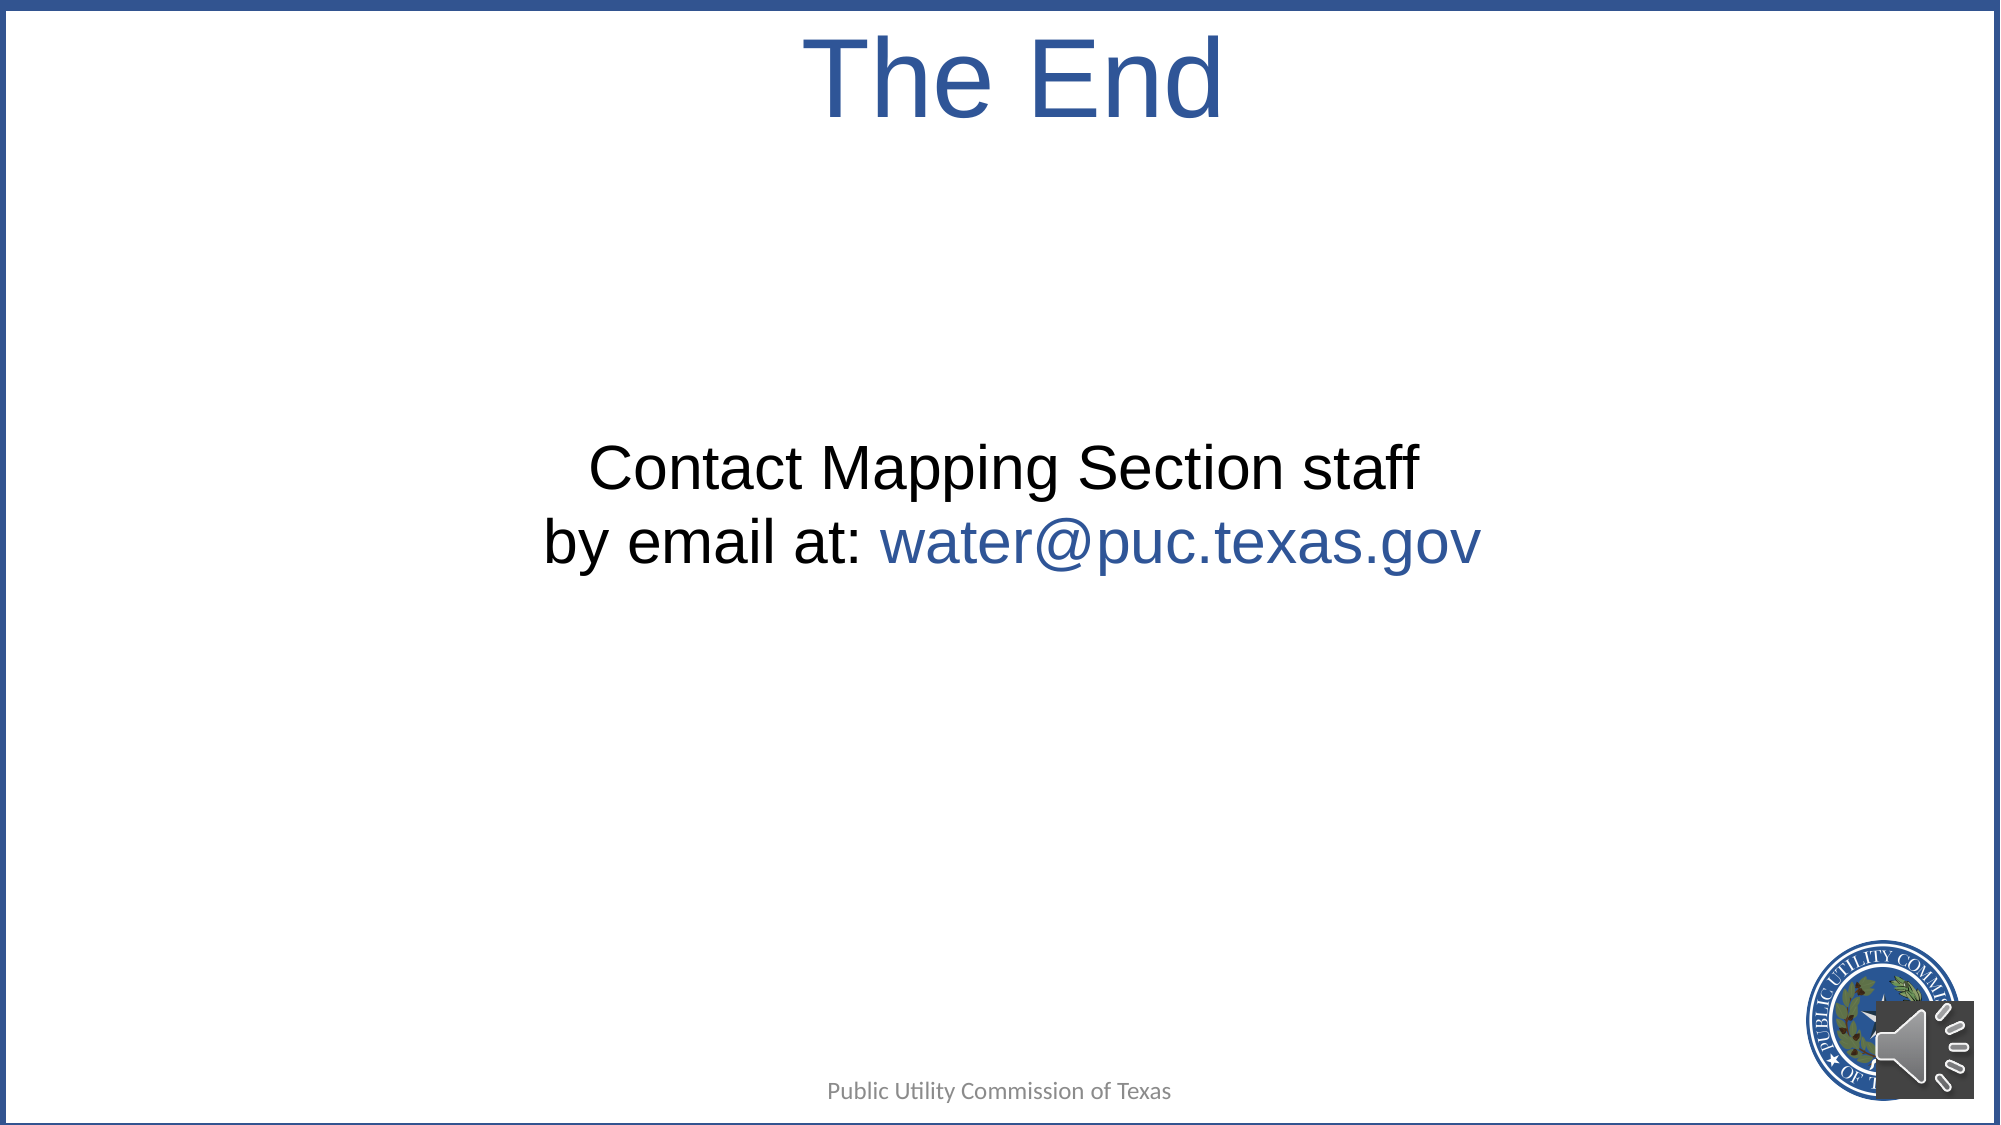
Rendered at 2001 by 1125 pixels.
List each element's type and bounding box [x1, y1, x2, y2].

text_box [0, 3, 2000, 1125]
picture [1805, 940, 1975, 1101]
